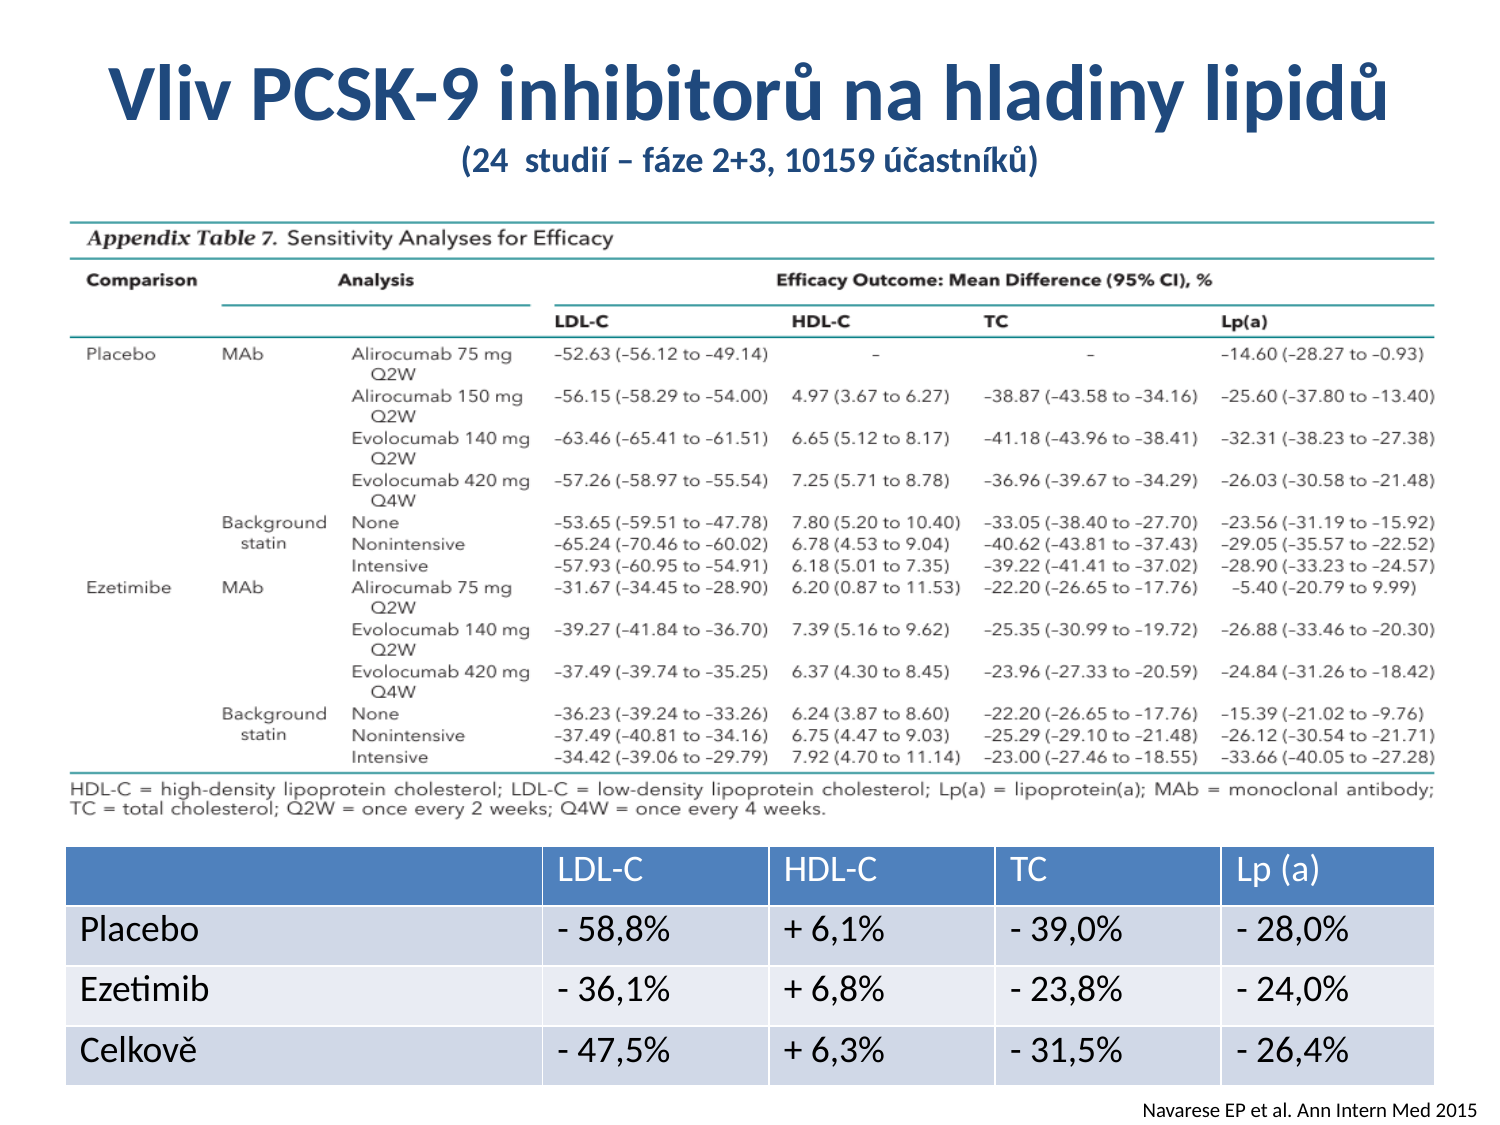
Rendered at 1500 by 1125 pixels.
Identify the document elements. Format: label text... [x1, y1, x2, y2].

table_cell - 39,0% [996, 907, 1220, 965]
table_cell + 6,1% [770, 907, 994, 965]
table_cell + 6,8% [770, 967, 994, 1025]
table_cell - 31,5% [996, 1027, 1220, 1085]
table_header LDL-C [543, 847, 768, 905]
table_header [66, 847, 542, 905]
table_cell - 24,0% [1222, 967, 1434, 1025]
table_cell Ezetimib [66, 967, 542, 1025]
table_cell - 28,0% [1222, 907, 1434, 965]
table_cell - 47,5% [543, 1027, 768, 1085]
table_header TC [996, 847, 1220, 905]
table_cell - 23,8% [996, 967, 1220, 1025]
table_cell Celkově [66, 1027, 542, 1085]
text_box Navarese EP et al. Ann Intern Med 2015 [1127, 1089, 1500, 1125]
table_header Lp (a) [1222, 847, 1434, 905]
table_cell - 26,4% [1222, 1027, 1434, 1085]
table_cell Placebo [66, 907, 542, 965]
picture [52, 207, 1462, 823]
table_header HDL-C [770, 847, 994, 905]
table_cell + 6,3% [770, 1027, 994, 1085]
table_cell - 36,1% [543, 967, 768, 1025]
title Vliv PCSK-9 inhibitorů na hladiny lipidů (24 studií – fáze 2+3, 10159 účastníků) [0, 0, 1500, 221]
table_cell - 58,8% [543, 907, 768, 965]
